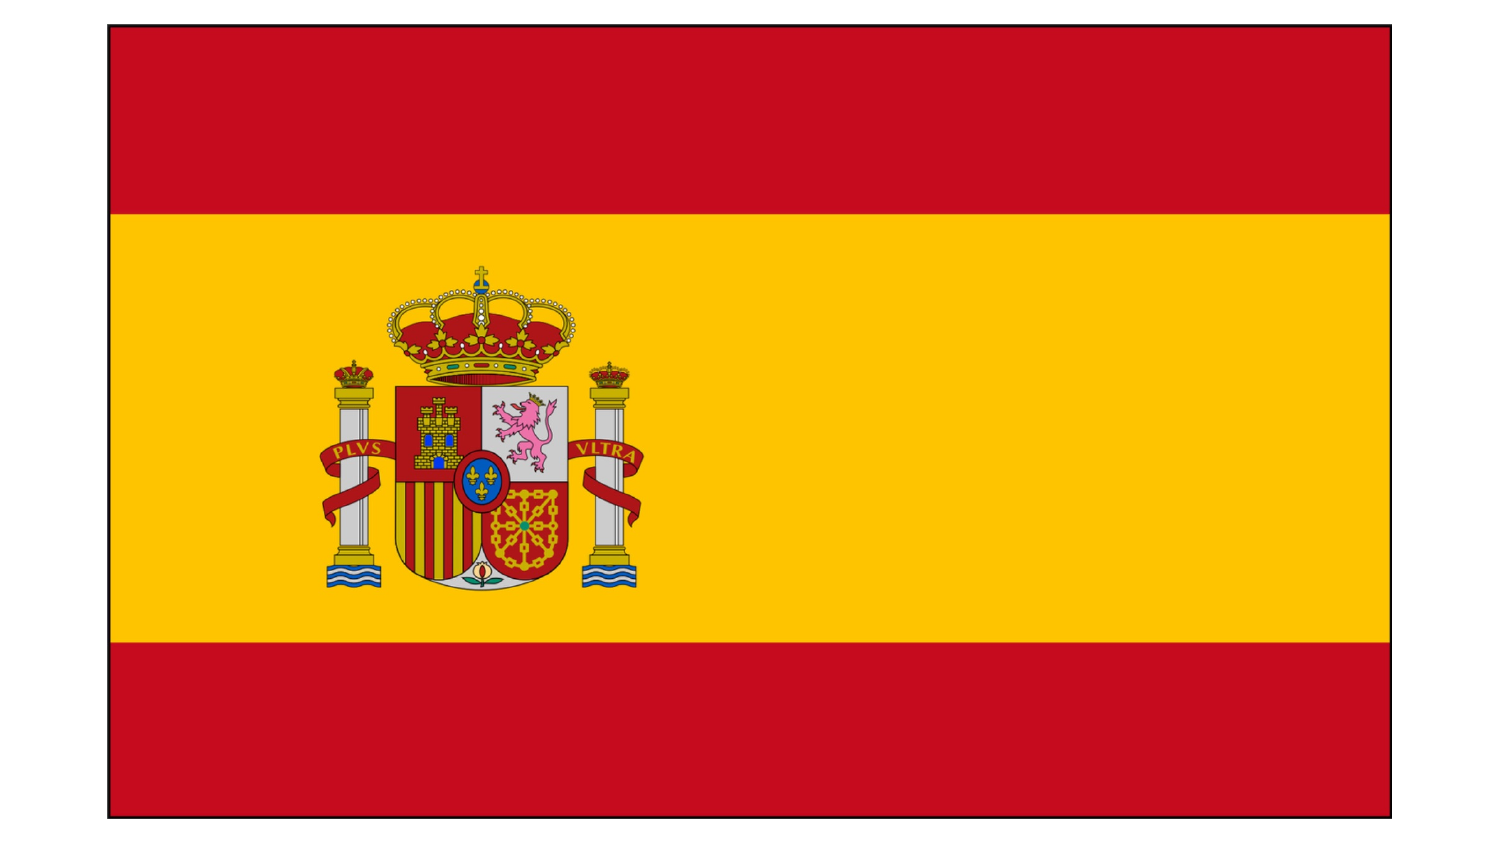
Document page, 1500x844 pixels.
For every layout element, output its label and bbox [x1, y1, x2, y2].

picture [107, 24, 1393, 819]
